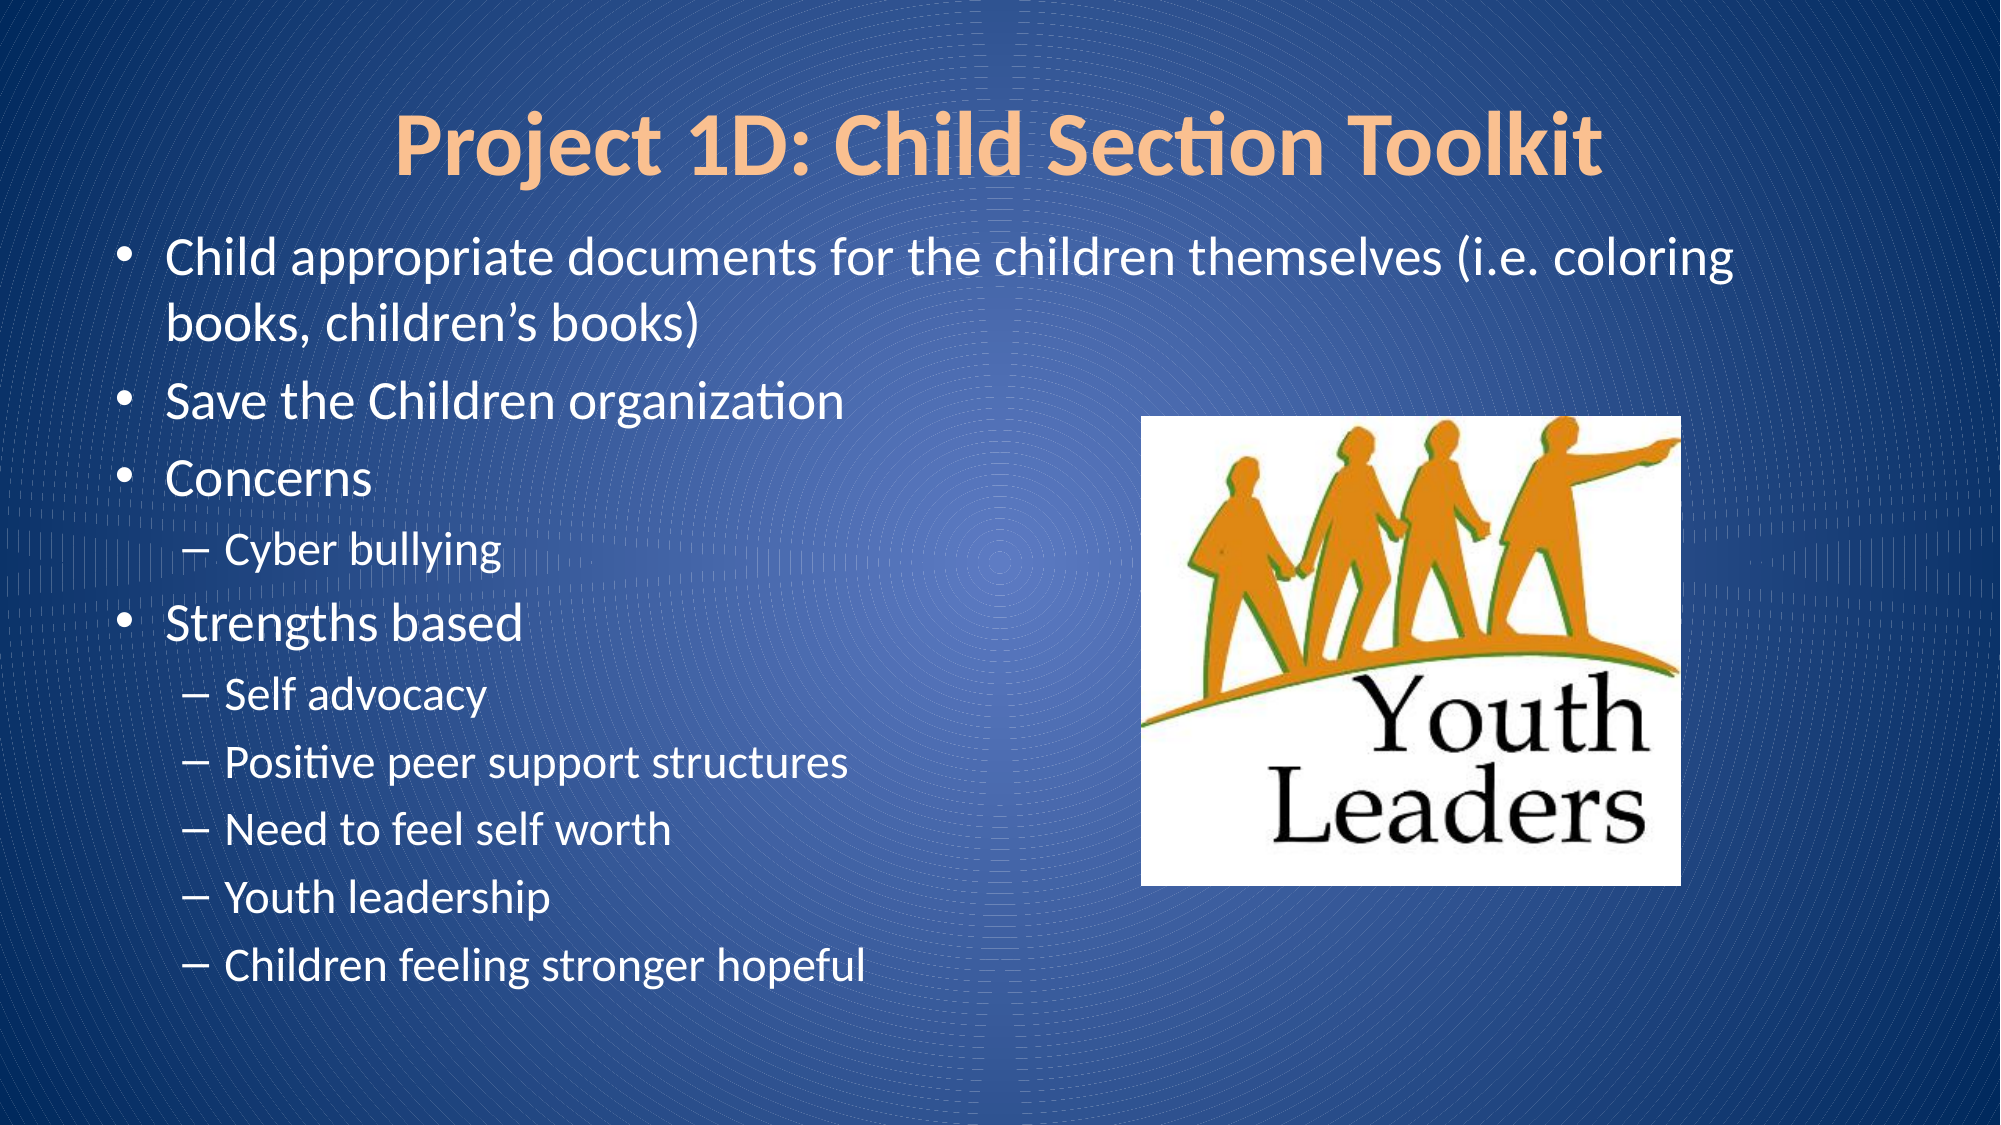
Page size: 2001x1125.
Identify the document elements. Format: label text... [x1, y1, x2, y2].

list Child appropriate documents for the children themselves (i.e. coloring books, children’s books) Save the Children organization Concerns Cyber bullying Strengths based Self advocacy Positive peer support structures Need to feel self worth Youth leadership Children feeling stronger hopeful [99, 212, 1900, 1005]
title Project 1D: Child Section Toolkit [99, 45, 1900, 212]
picture [1140, 416, 1681, 886]
